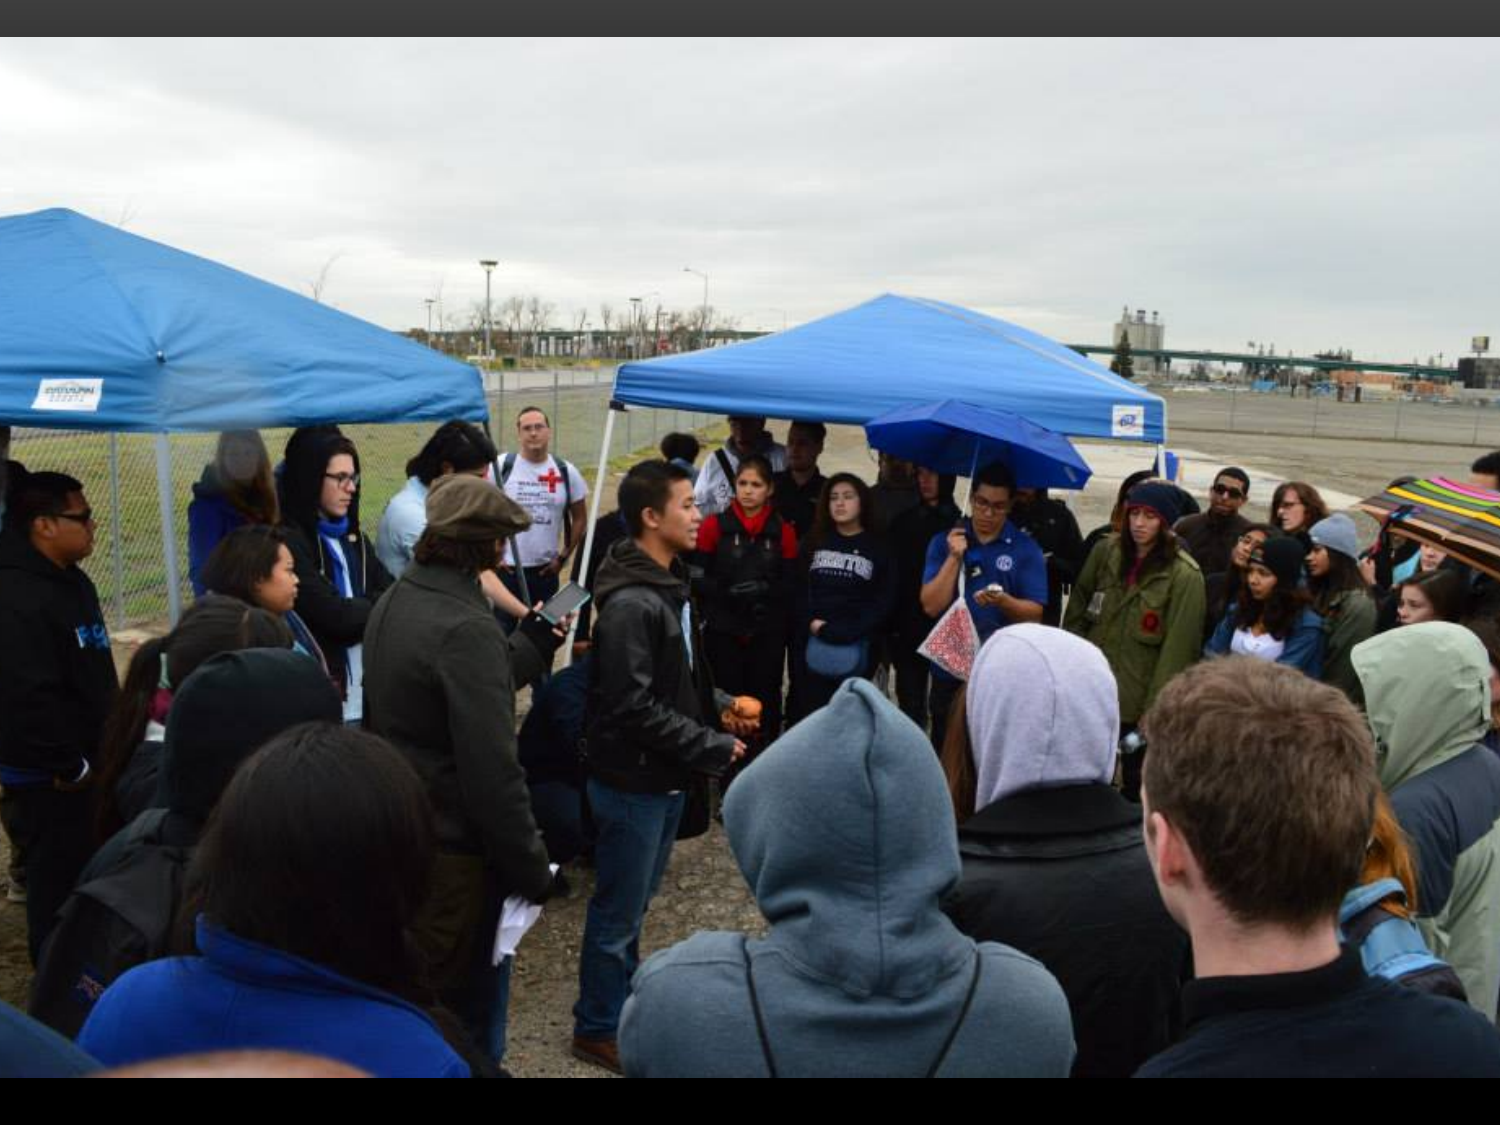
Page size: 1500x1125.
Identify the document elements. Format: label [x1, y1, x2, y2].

picture [0, 0, 1500, 37]
picture [0, 1078, 1500, 1125]
list [0, 37, 1500, 1078]
